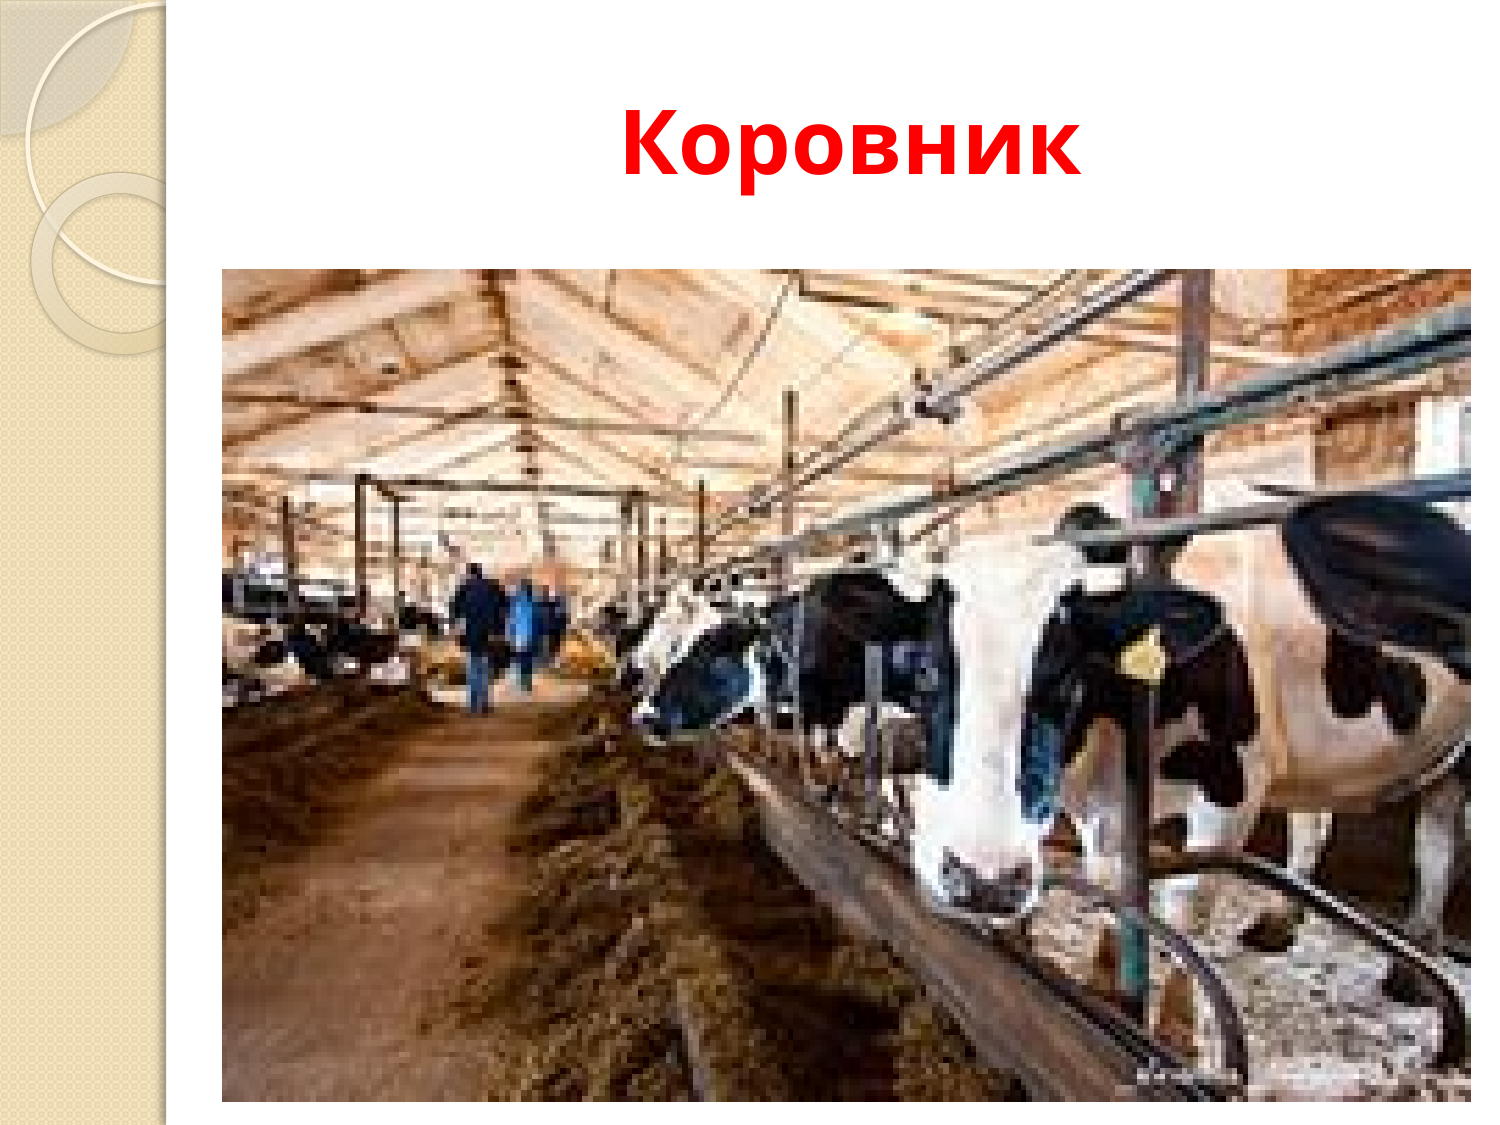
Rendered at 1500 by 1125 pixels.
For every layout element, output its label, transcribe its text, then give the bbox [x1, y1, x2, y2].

picture [222, 269, 1471, 1102]
title Коровник [235, 45, 1466, 233]
